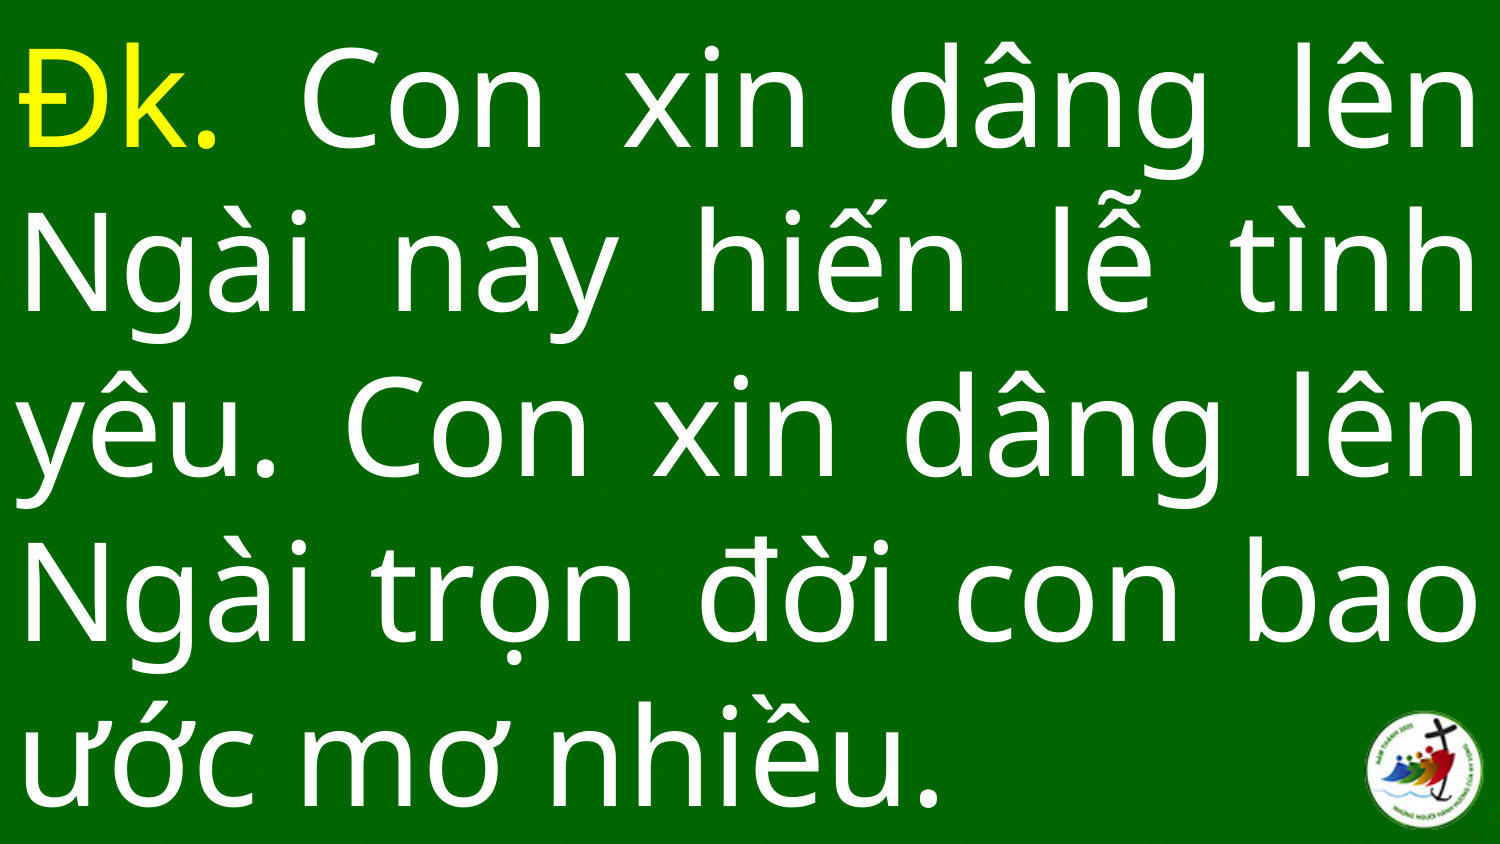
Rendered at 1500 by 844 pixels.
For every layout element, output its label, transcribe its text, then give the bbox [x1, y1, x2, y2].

title Đk. Con xin dâng lên Ngài này hiến lễ tình yêu. Con xin dâng lên Ngài trọn đời con bao ước mơ nhiều. [0, 0, 1500, 844]
